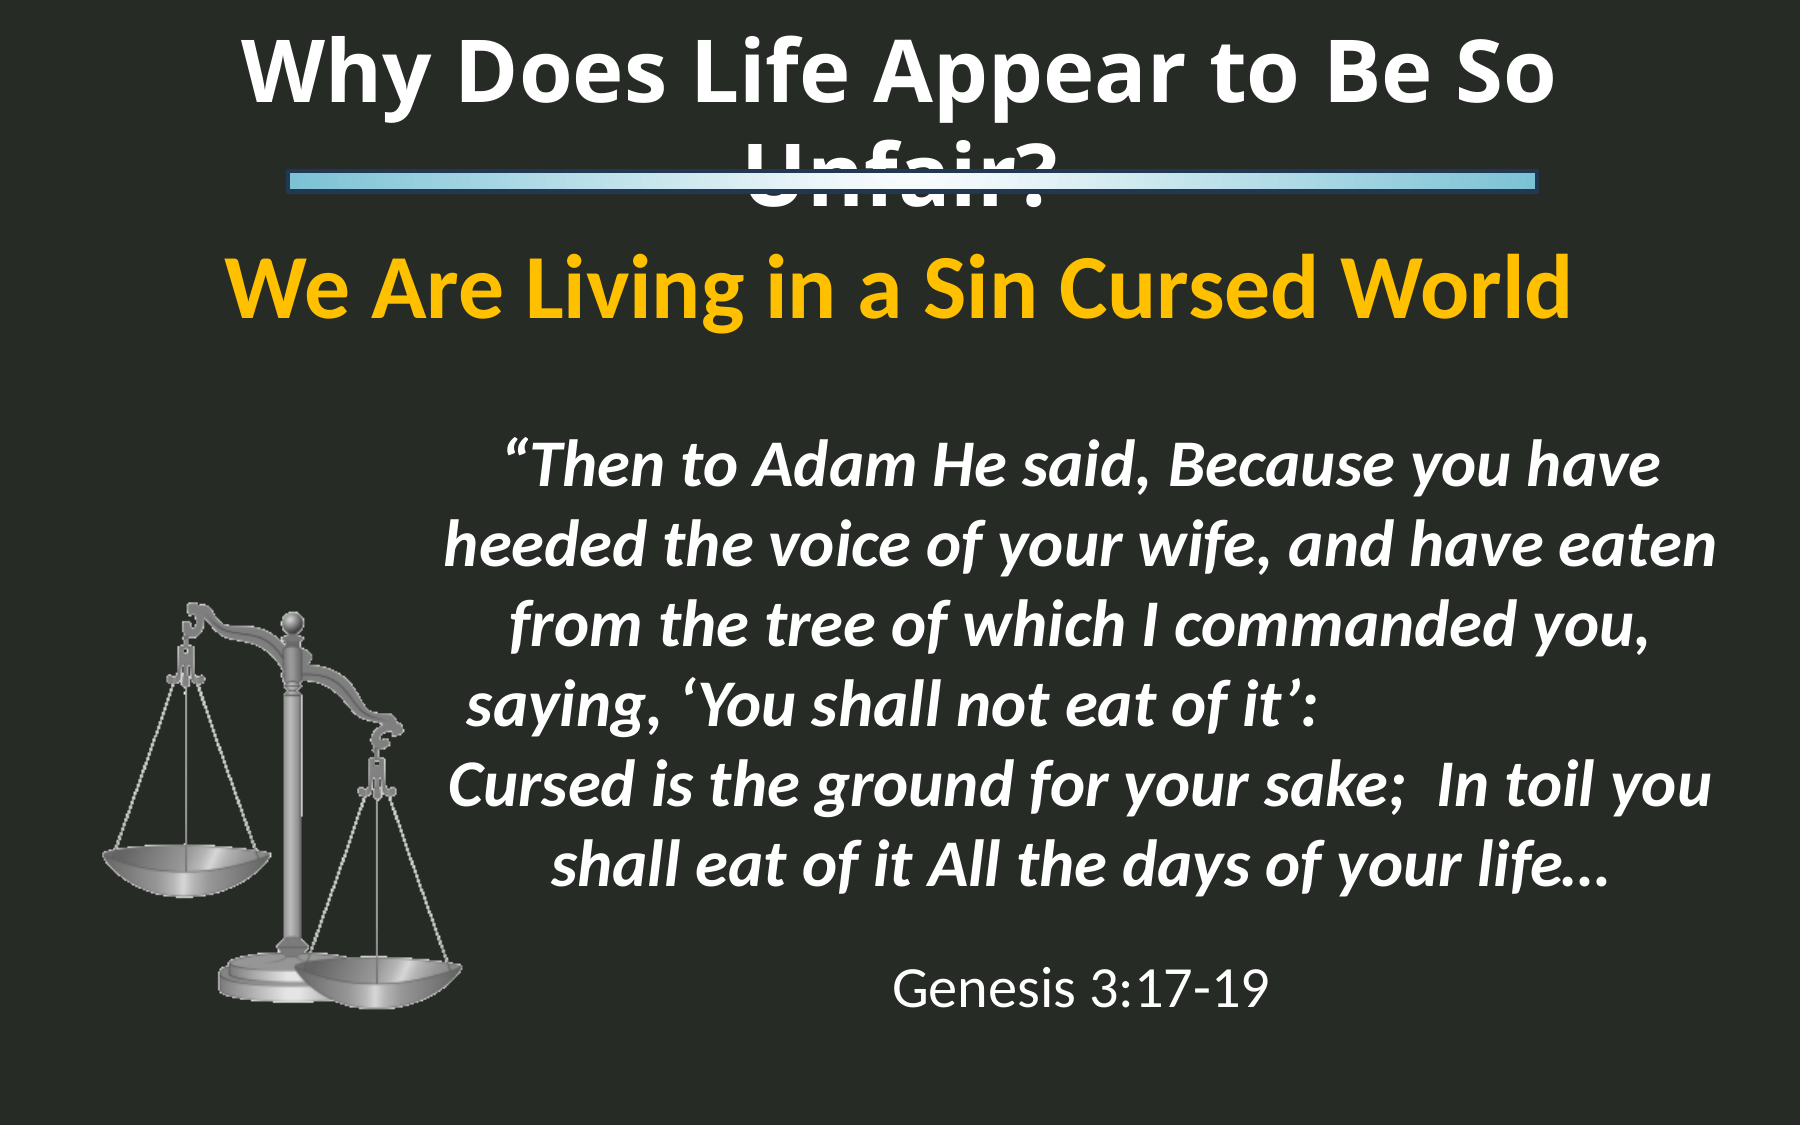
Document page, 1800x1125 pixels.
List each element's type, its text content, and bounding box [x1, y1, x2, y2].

text_box Why Does Life Appear to Be So Unfair? [168, 8, 1632, 219]
text_box “Then to Adam He said, Because you have heeded the voice of your wife, and have eaten from the tree of which I commanded you, saying, ‘You shall not eat of it’: Cursed is the ground for your sake; In toil you shall eat of it All the days of your life… Genesis 3:17-19 [425, 412, 1738, 1027]
text_box We Are Living in a Sin Cursed World [118, 219, 1682, 345]
picture [87, 587, 476, 1026]
text_box [286, 169, 1539, 194]
